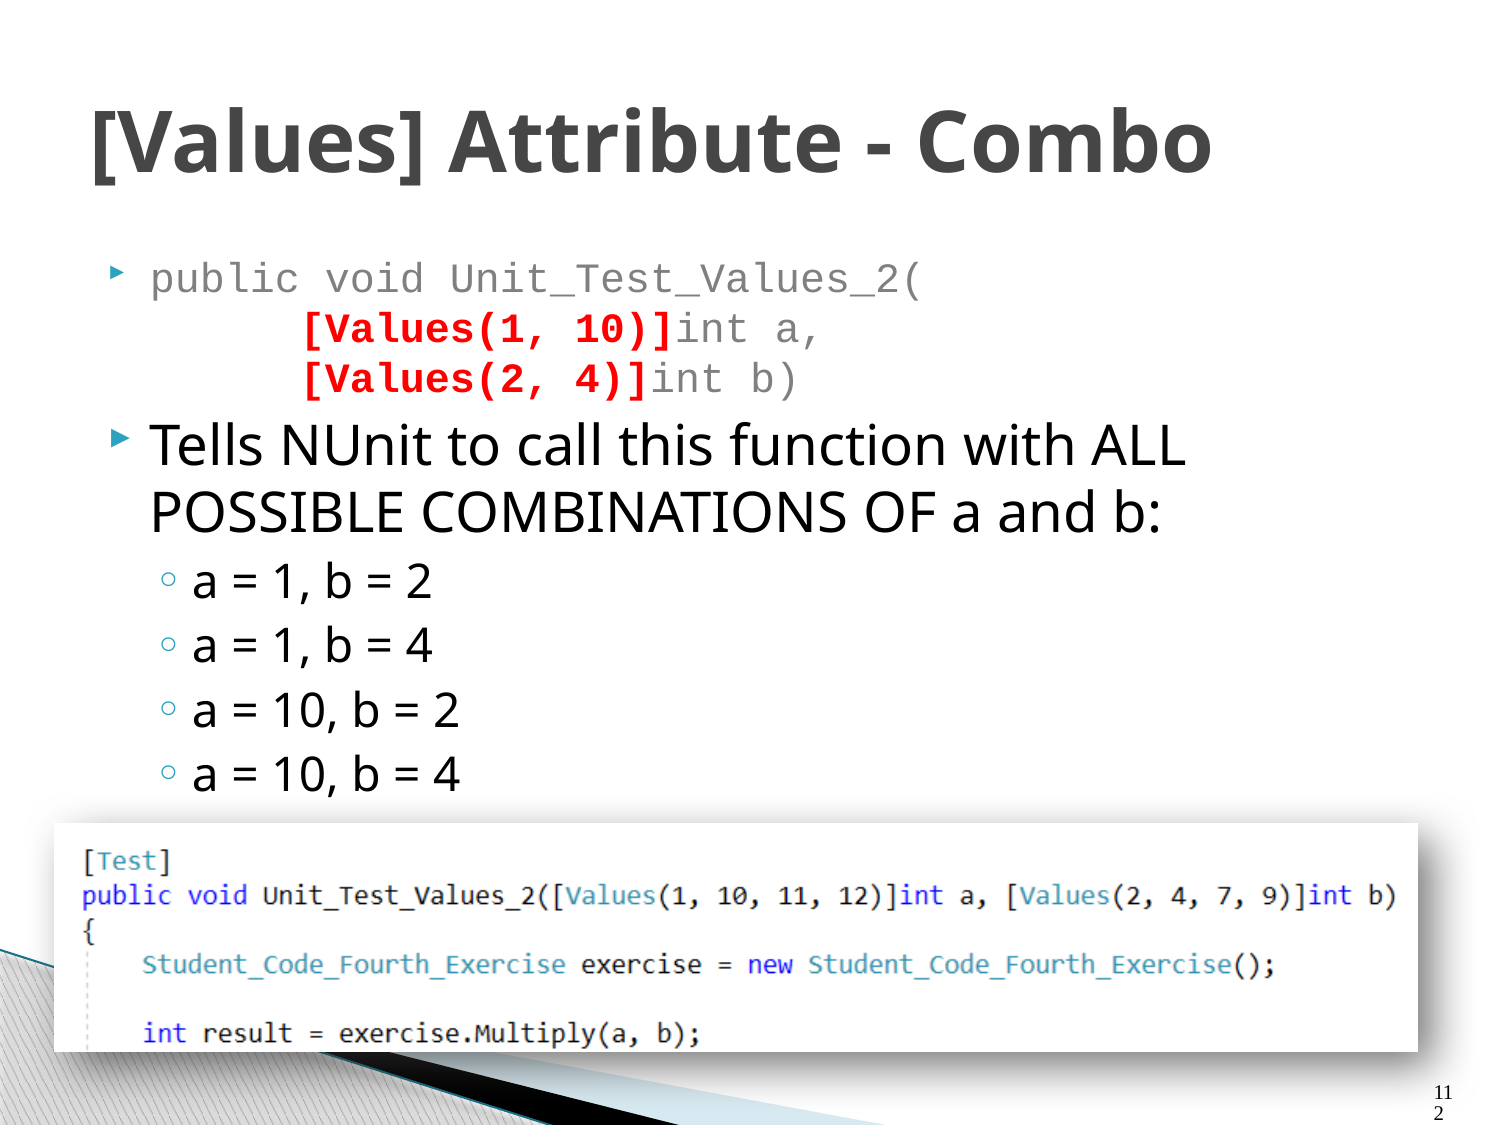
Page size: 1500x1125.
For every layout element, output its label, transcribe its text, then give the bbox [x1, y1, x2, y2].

list public void Unit_Test_Values_2( [Values(1, 10)]int a, [Values(2, 4)]int b) Tells NUnit to call this function with ALL POSSIBLE COMBINATIONS OF a and b: a = 1, b = 2 a = 1, b = 4 a = 10, b = 2 a = 10, b = 4 [74, 242, 1426, 809]
picture [54, 822, 1418, 1052]
title [Values] Attribute - Combo [75, 45, 1425, 233]
slide_number 112 [1418, 1051, 1479, 1112]
